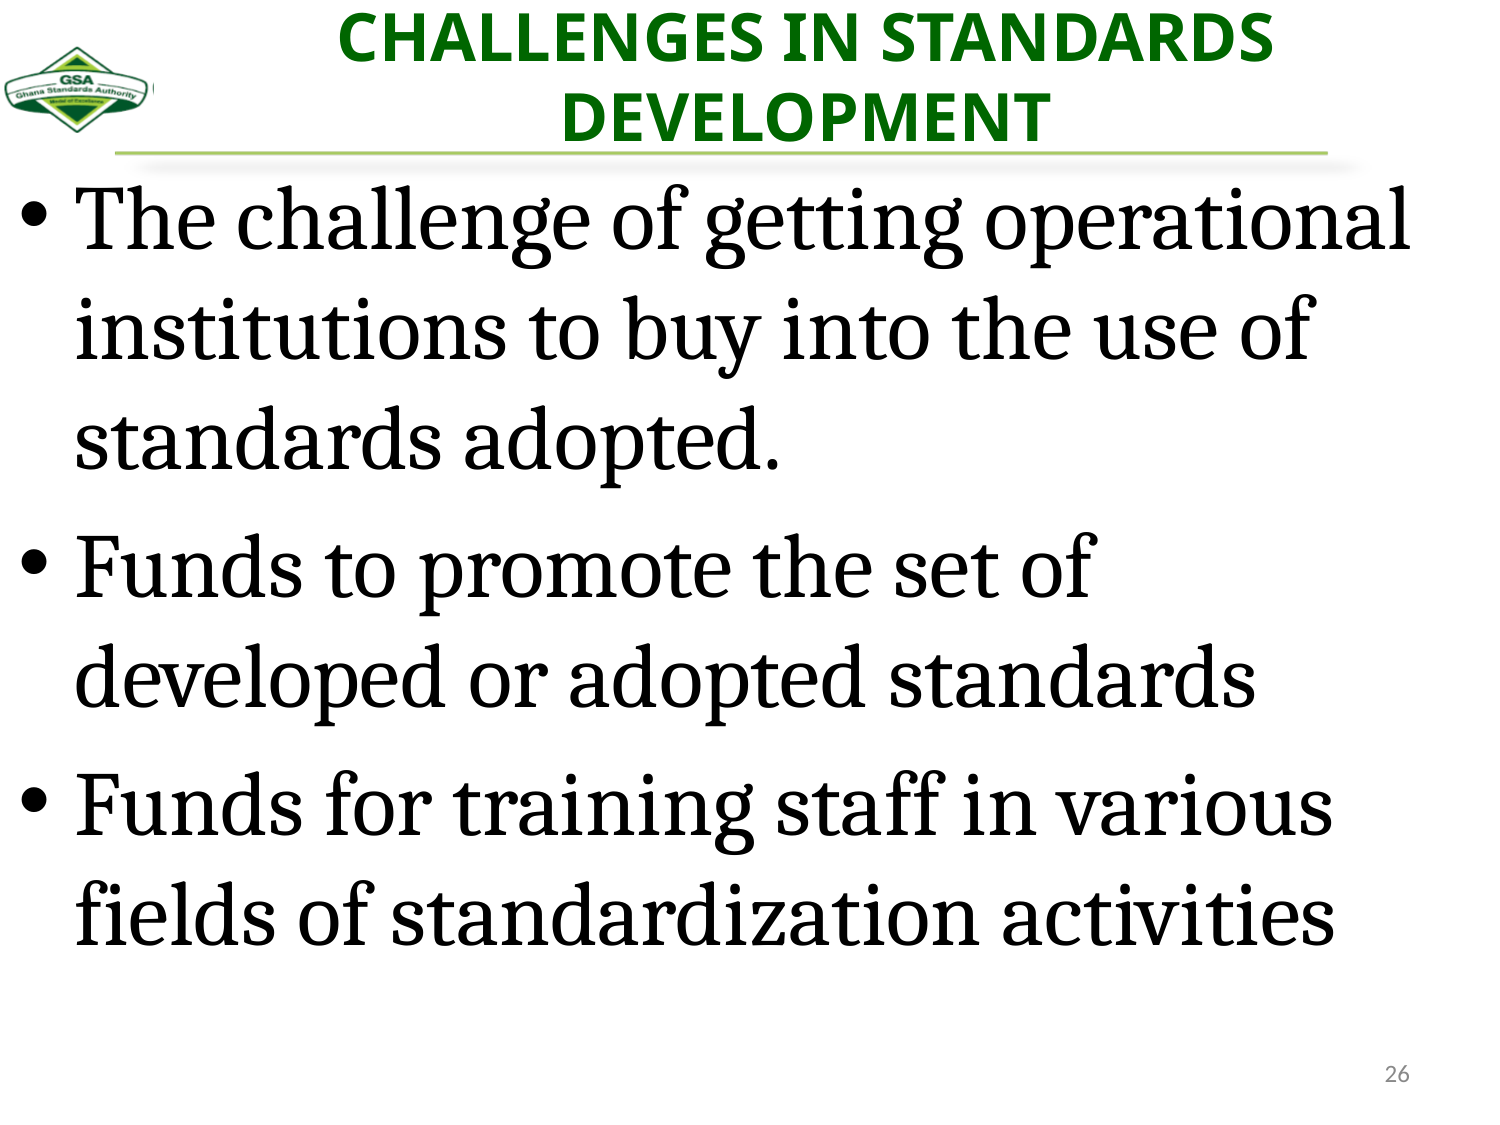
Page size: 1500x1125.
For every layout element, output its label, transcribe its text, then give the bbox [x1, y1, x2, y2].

list The challenge of getting operational institutions to buy into the use of standards adopted. Funds to promote the set of developed or adopted standards Funds for training staff in various fields of standardization activities [3, 149, 1463, 1063]
picture [110, 149, 1386, 186]
slide_number 26 [1074, 1042, 1425, 1103]
title CHALLENGES IN STANDARDS DEVELOPMENT [187, 44, 1426, 126]
picture [3, 44, 154, 136]
